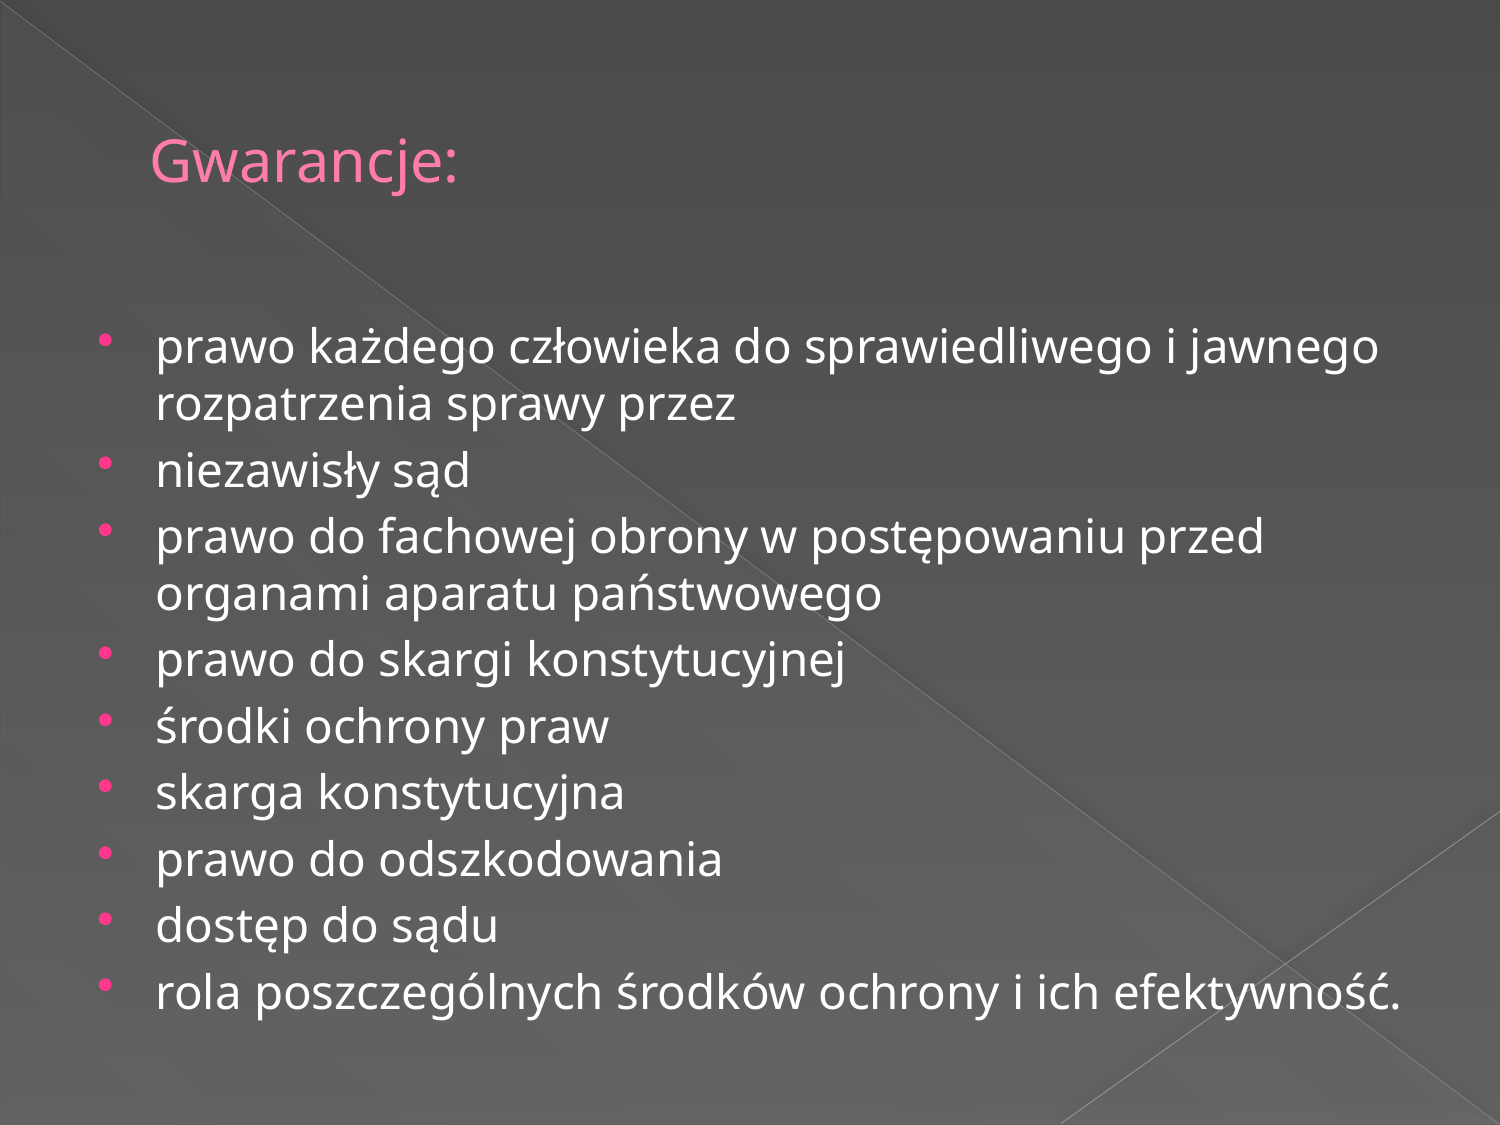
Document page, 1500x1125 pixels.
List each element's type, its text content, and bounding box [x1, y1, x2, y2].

list prawo każdego człowieka do sprawiedliwego i jawnego rozpatrzenia sprawy przez niezawisły sąd prawo do fachowej obrony w postępowaniu przed organami aparatu państwowego prawo do skargi konstytucyjnej środki ochrony praw skarga konstytucyjna prawo do odszkodowania dostęp do sądu rola poszczególnych środków ochrony i ich efektywność. [75, 308, 1425, 1059]
title Gwarancje: [75, 43, 1425, 274]
